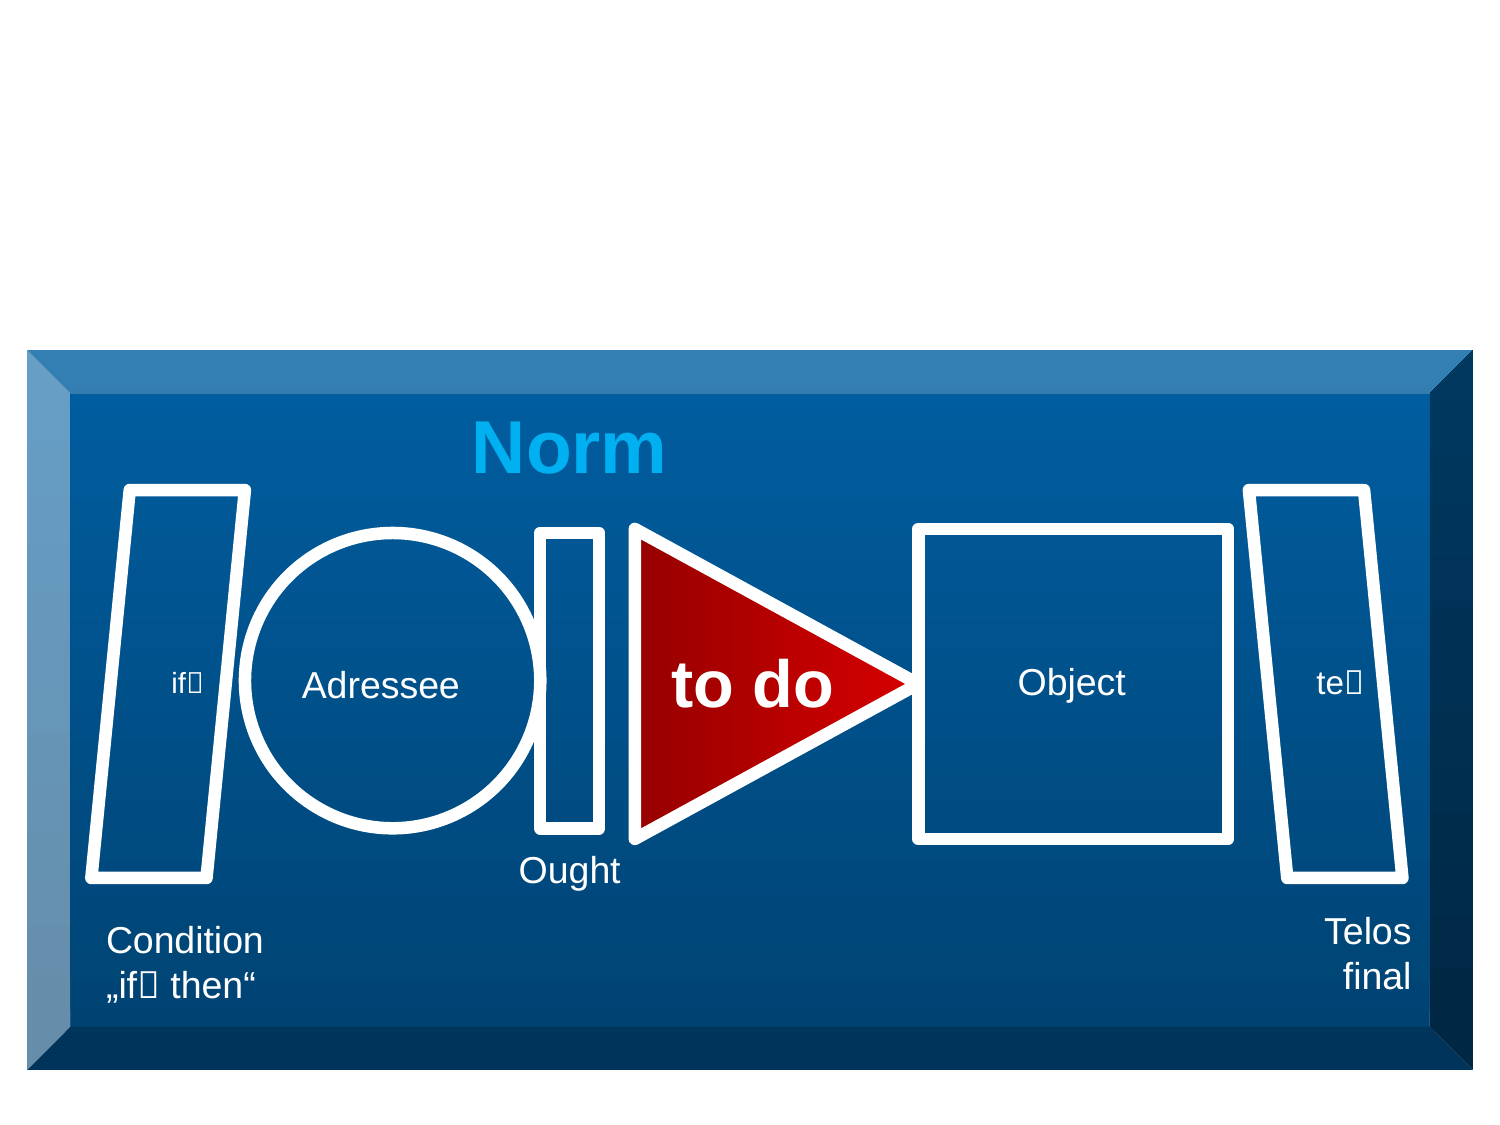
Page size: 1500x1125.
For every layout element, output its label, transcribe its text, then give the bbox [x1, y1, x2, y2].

text_box Condition „if then“ [91, 908, 328, 1014]
text_box [1246, 487, 1405, 881]
text_box [916, 527, 1230, 650]
text_box [245, 530, 535, 653]
text_box Ought [185, 838, 954, 899]
text_box Telos final [1189, 899, 1427, 1005]
text_box te [1228, 653, 1379, 709]
text_box if [67, 656, 219, 707]
text_box [632, 728, 843, 838]
text_box [89, 487, 247, 881]
text_box [538, 531, 601, 633]
text_box [24, 347, 1476, 1073]
text_box Adressee [225, 653, 493, 714]
text_box [538, 728, 601, 830]
text_box [33, 352, 1467, 392]
text_box [246, 714, 535, 831]
text_box Object [811, 650, 1268, 710]
text_box Norm [185, 391, 954, 496]
text_box [916, 710, 1230, 841]
text_box to do [493, 633, 1013, 728]
text_box [632, 527, 830, 633]
